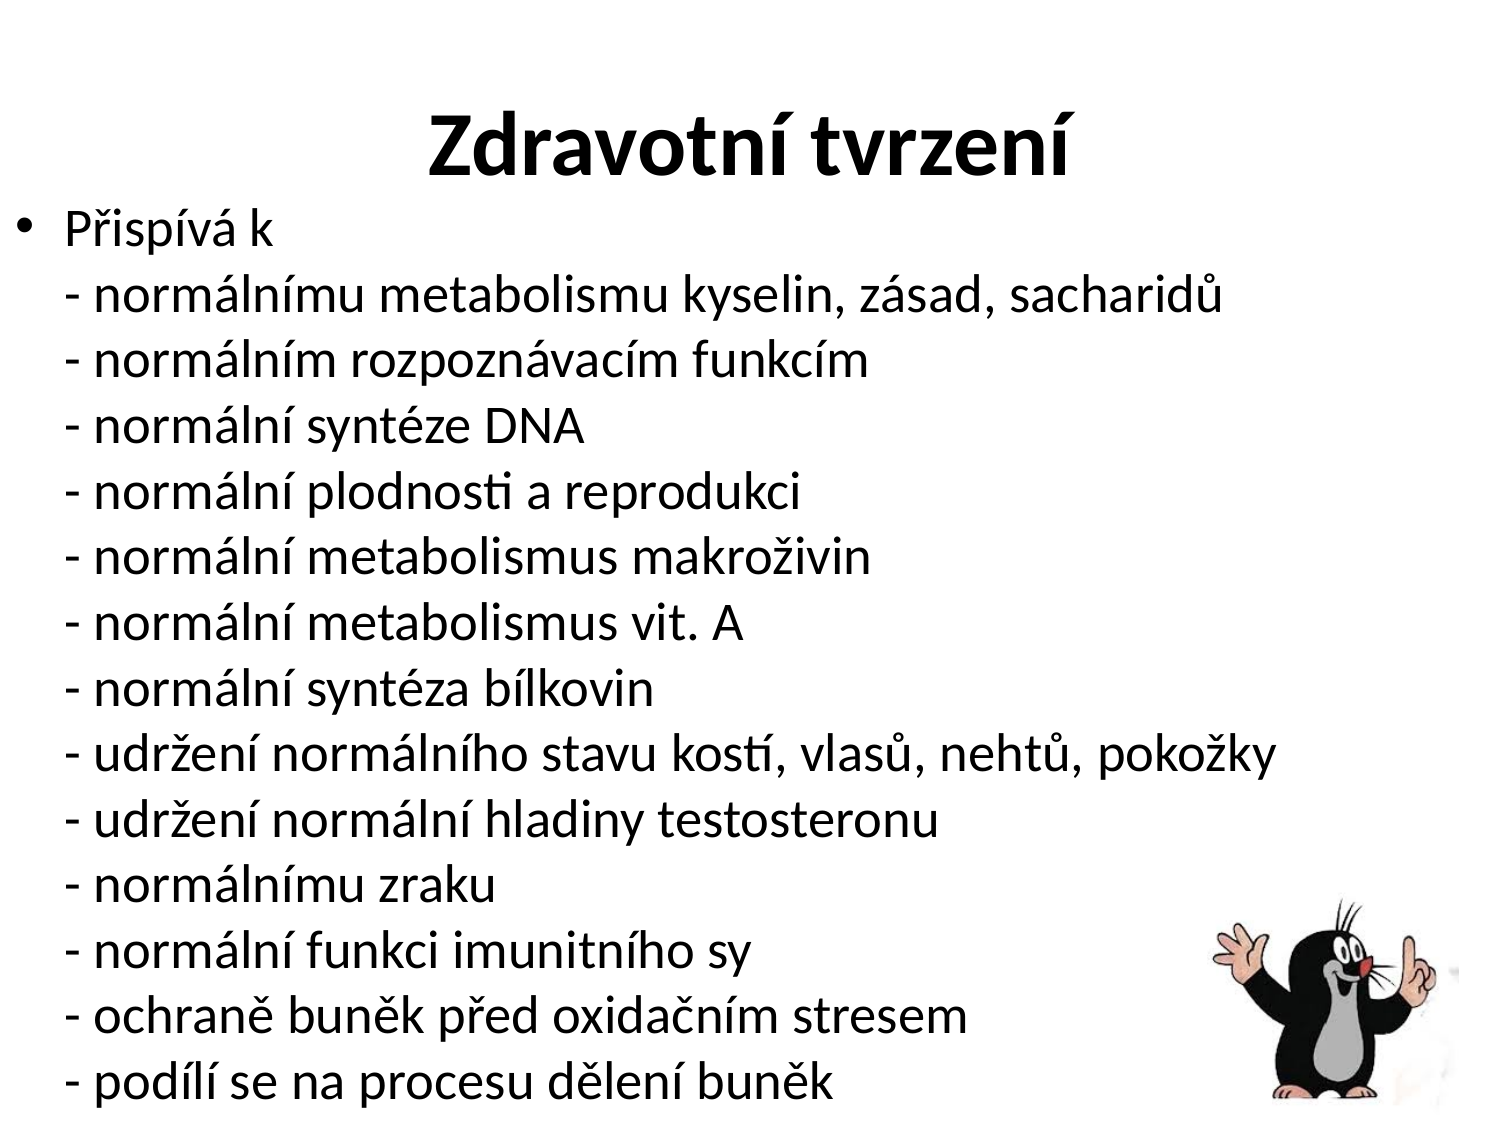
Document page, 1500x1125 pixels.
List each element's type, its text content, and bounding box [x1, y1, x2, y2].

list Přispívá k - normálnímu metabolismu kyselin, zásad, sacharidů - normálním rozpoznávacím funkcím - normální syntéze DNA - normální plodnosti a reprodukci - normální metabolismus makroživin - normální metabolismus vit. A - normální syntéza bílkovin - udržení normálního stavu kostí, vlasů, nehtů, pokožky - udržení normální hladiny testosteronu - normálnímu zraku - normální funkci imunitního sy - ochraně buněk před oxidačním stresem - podílí se na procesu dělení buněk [0, 184, 1500, 1125]
picture [1198, 864, 1459, 1125]
title Zdravotní tvrzení [75, 45, 1425, 184]
